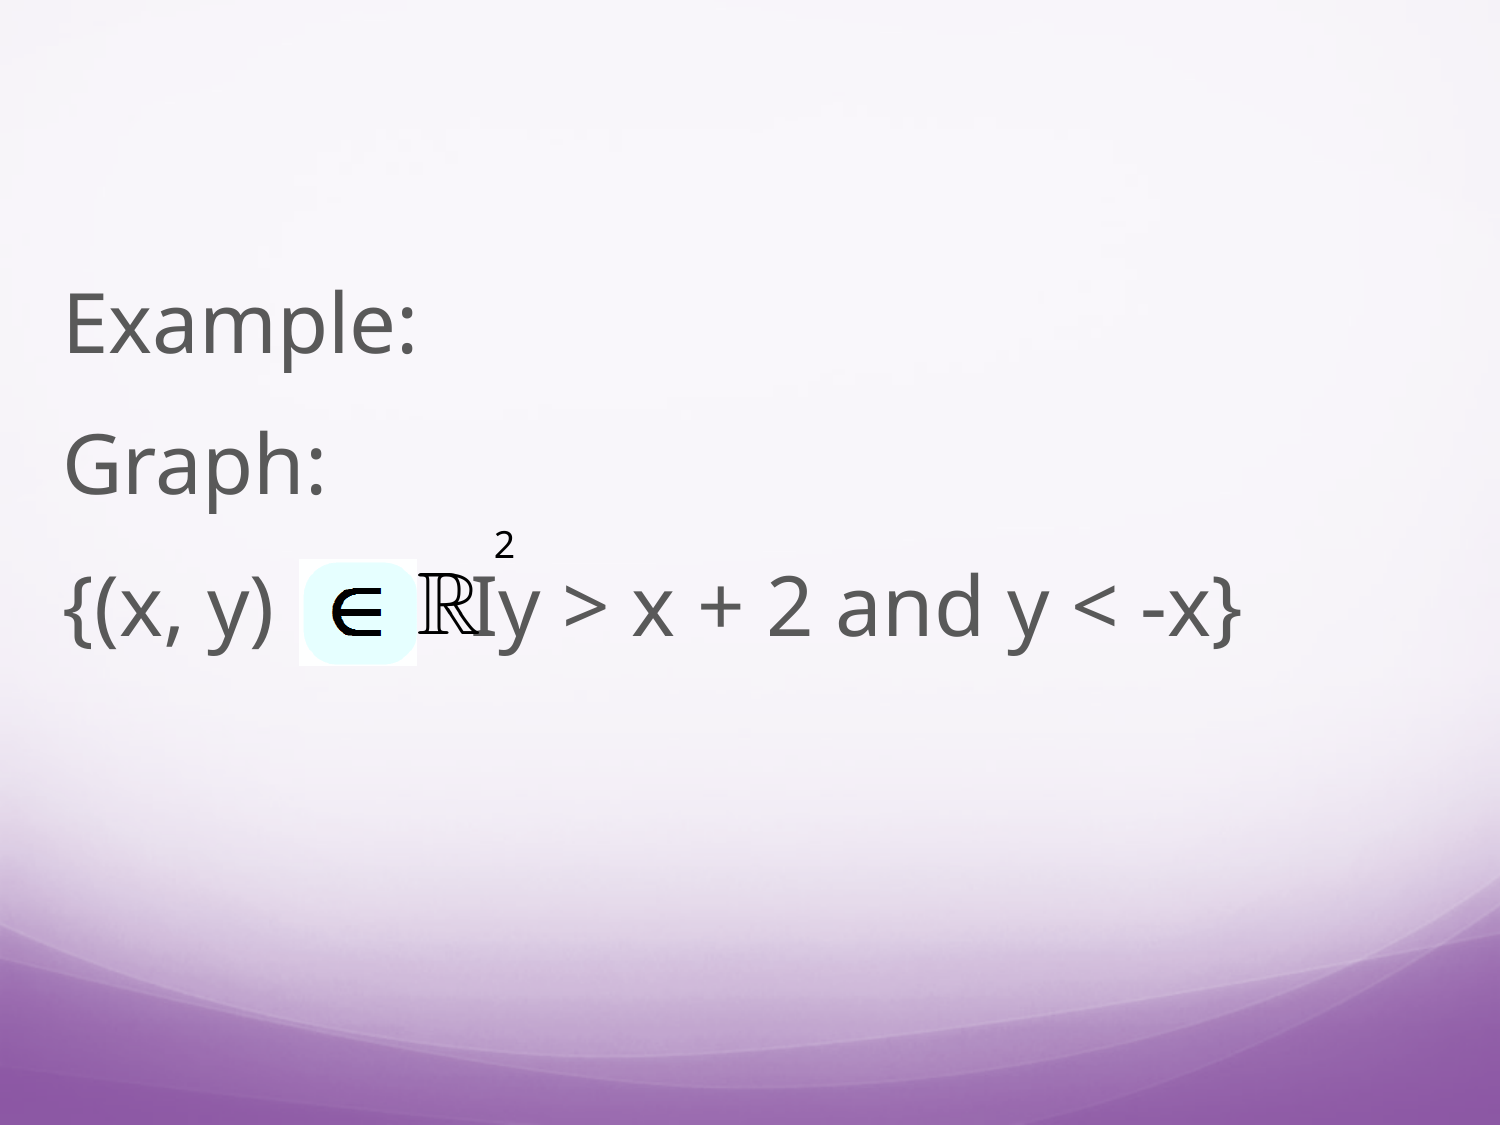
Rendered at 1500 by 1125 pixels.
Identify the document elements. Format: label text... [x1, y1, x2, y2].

list Example: Graph: {(x, y) Ιy > x + 2 and y < -x} [47, 262, 1459, 975]
picture [299, 558, 479, 666]
text_box 2 [478, 513, 531, 574]
